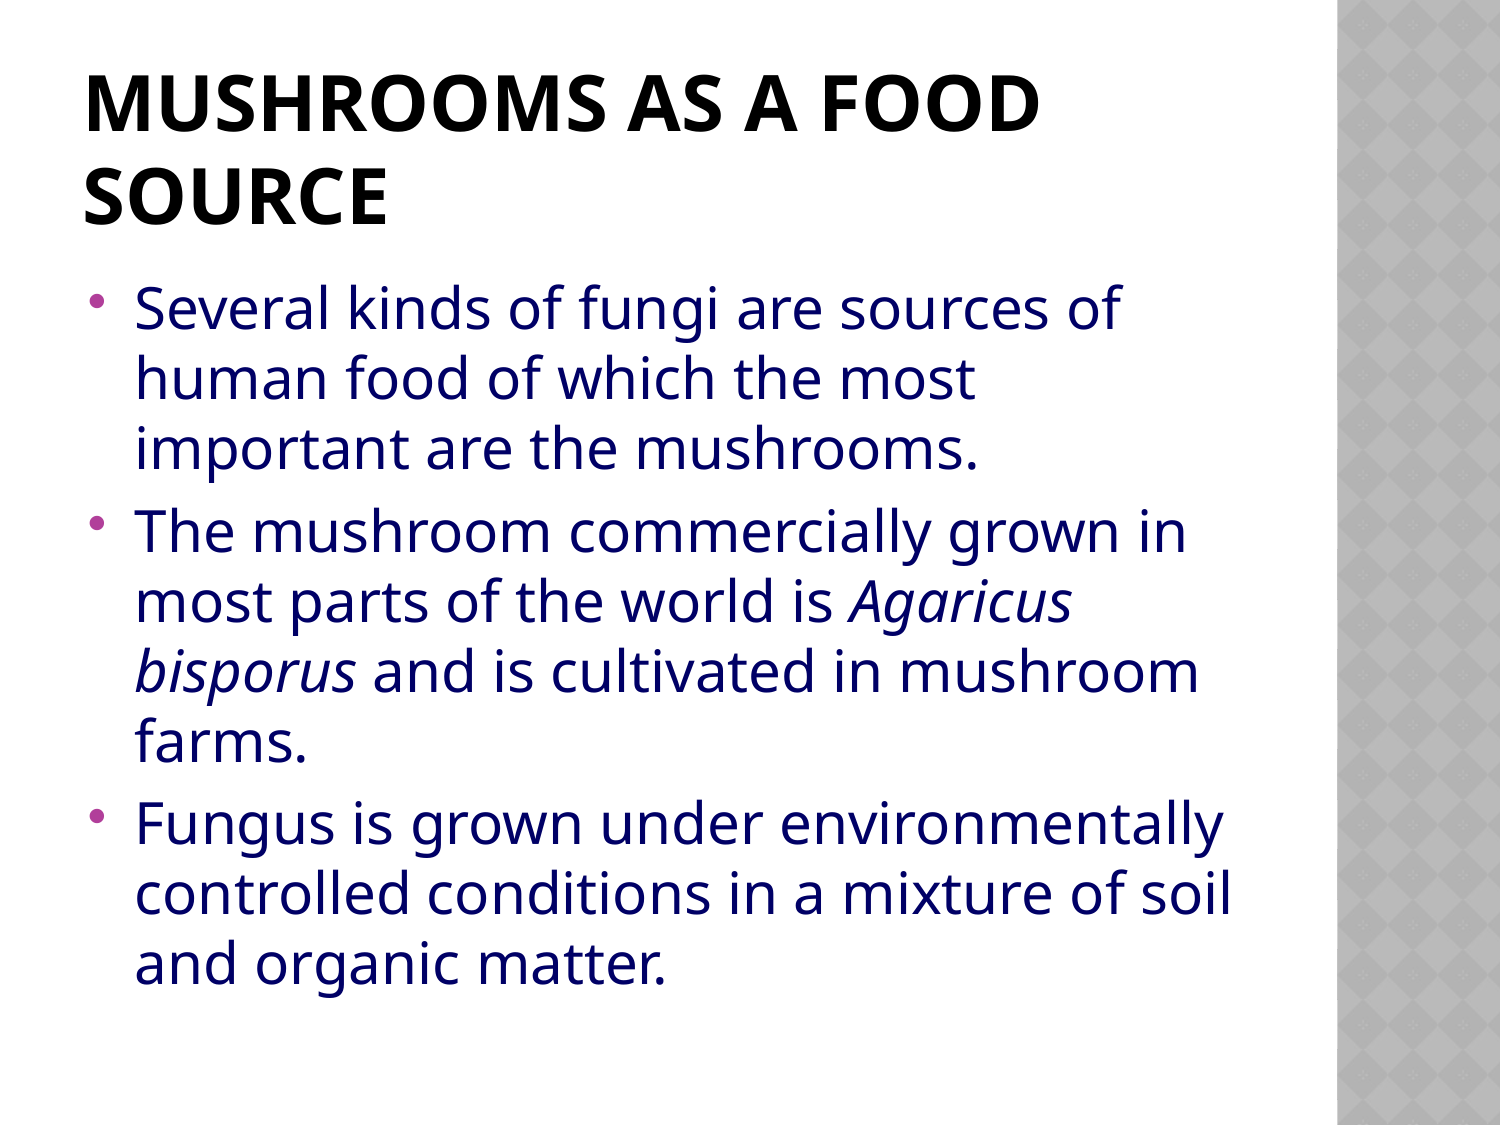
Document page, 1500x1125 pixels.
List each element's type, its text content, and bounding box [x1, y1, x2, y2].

list Several kinds of fungi are sources of human food of which the most important are the mushrooms. The mushroom commercially grown in most parts of the world is Agaricus bisporus and is cultivated in mushroom farms. Fungus is grown under environmentally controlled conditions in a mixture of soil and organic matter. [75, 264, 1263, 1059]
title Mushrooms as a food source [75, 52, 1263, 240]
